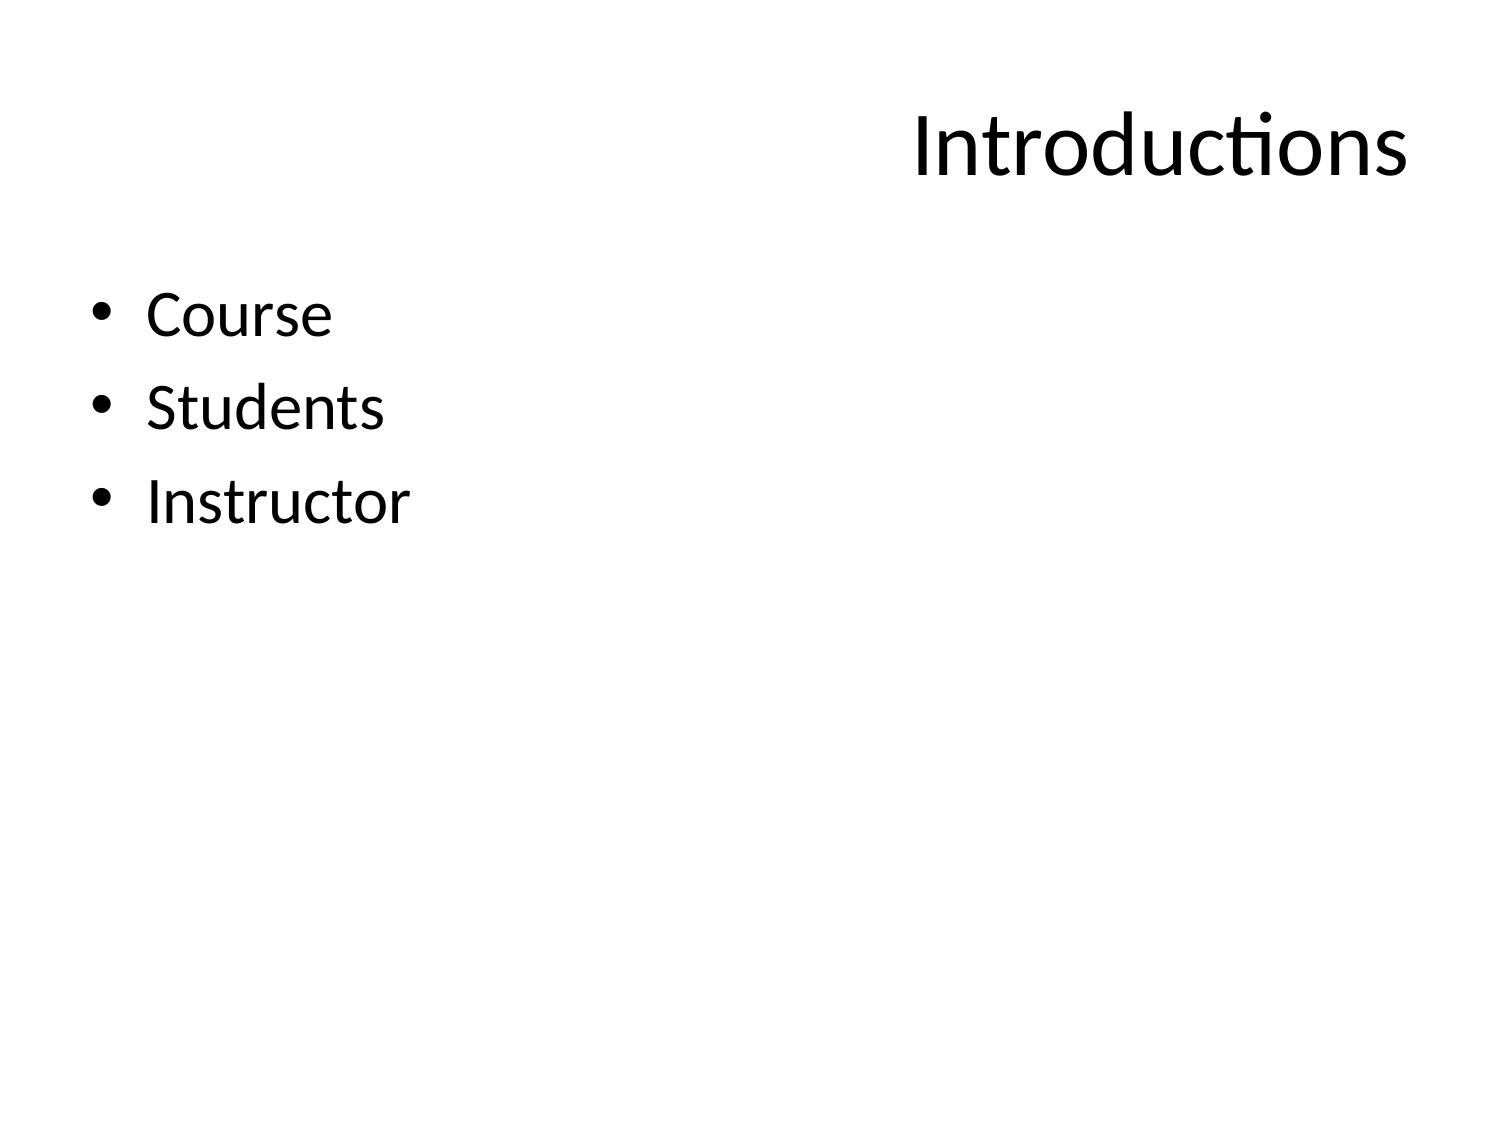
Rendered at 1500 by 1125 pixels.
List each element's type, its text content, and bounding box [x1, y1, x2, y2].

list Course Students Instructor [75, 262, 1425, 1005]
title Introductions [75, 45, 1425, 233]
